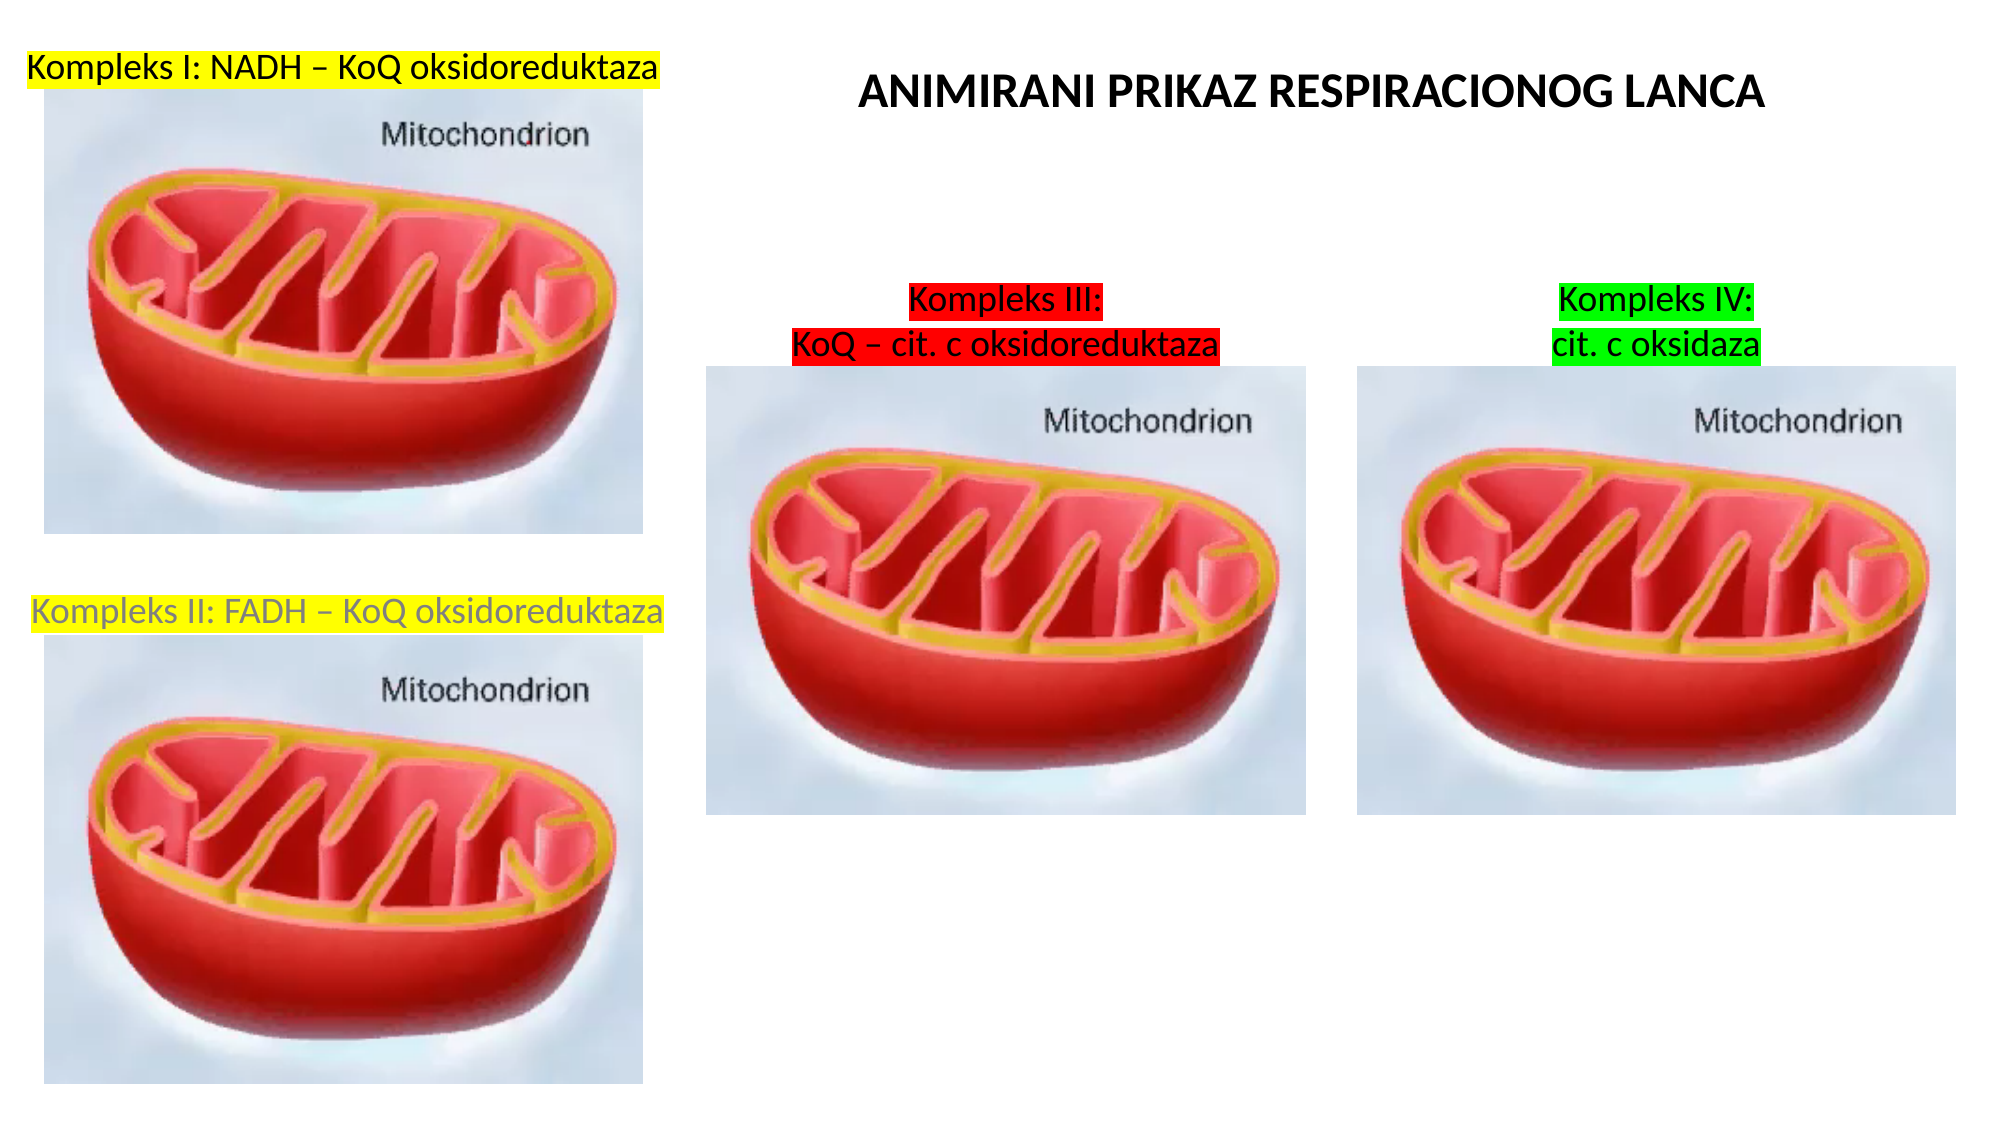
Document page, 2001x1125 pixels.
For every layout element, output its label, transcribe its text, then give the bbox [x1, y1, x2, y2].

text_box Kompleks I: NADH – KoQ oksidoreduktaza [12, 34, 675, 95]
text_box Kompleks II: FADH – KoQ oksidoreduktaza [16, 578, 680, 639]
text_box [43, 84, 644, 535]
text_box ANIMIRANI PRIKAZ RESPIRACIONOG LANCA [843, 49, 1800, 125]
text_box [705, 365, 1306, 816]
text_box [1356, 365, 1957, 816]
text_box Kompleks IV: cit. c oksidaza [1537, 266, 1776, 365]
text_box Kompleks III: KoQ – cit. c oksidoreduktaza [777, 266, 1235, 365]
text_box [43, 634, 644, 1085]
